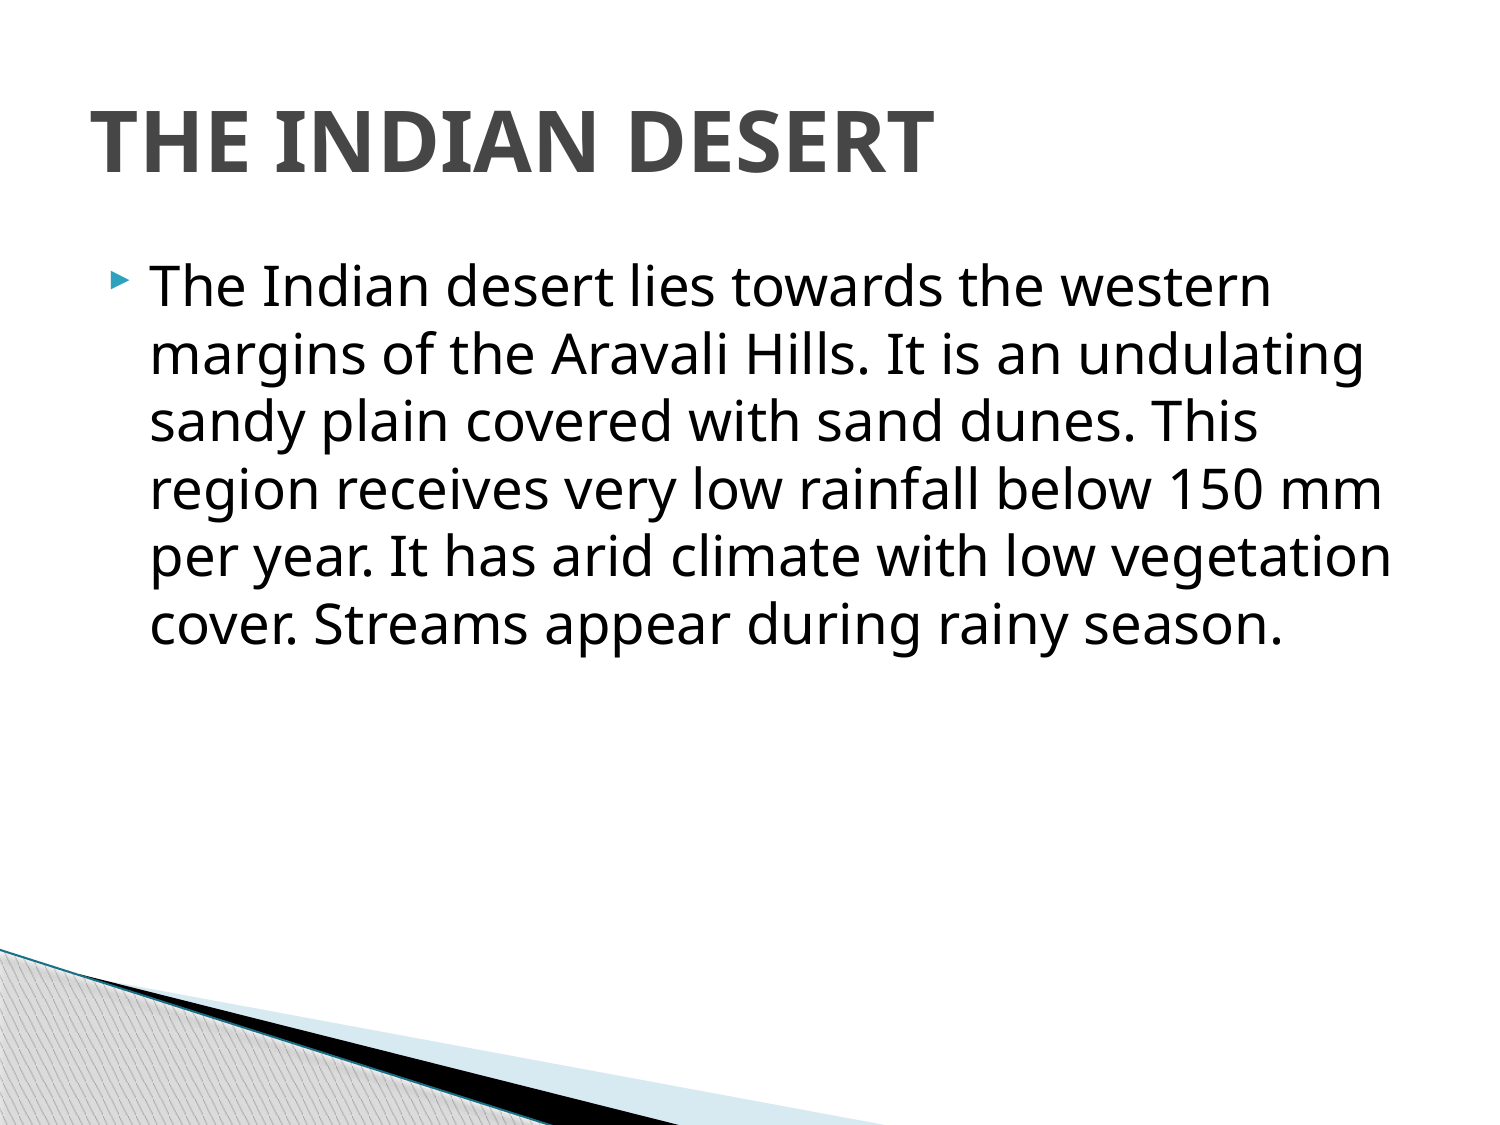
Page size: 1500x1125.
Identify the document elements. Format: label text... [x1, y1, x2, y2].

title THE INDIAN DESERT [75, 45, 1425, 233]
list The Indian desert lies towards the western margins of the Aravali Hills. It is an undulating sandy plain covered with sand dunes. This region receives very low rainfall below 150 mm per year. It has arid climate with low vegetation cover. Streams appear during rainy season. [75, 243, 1425, 986]
